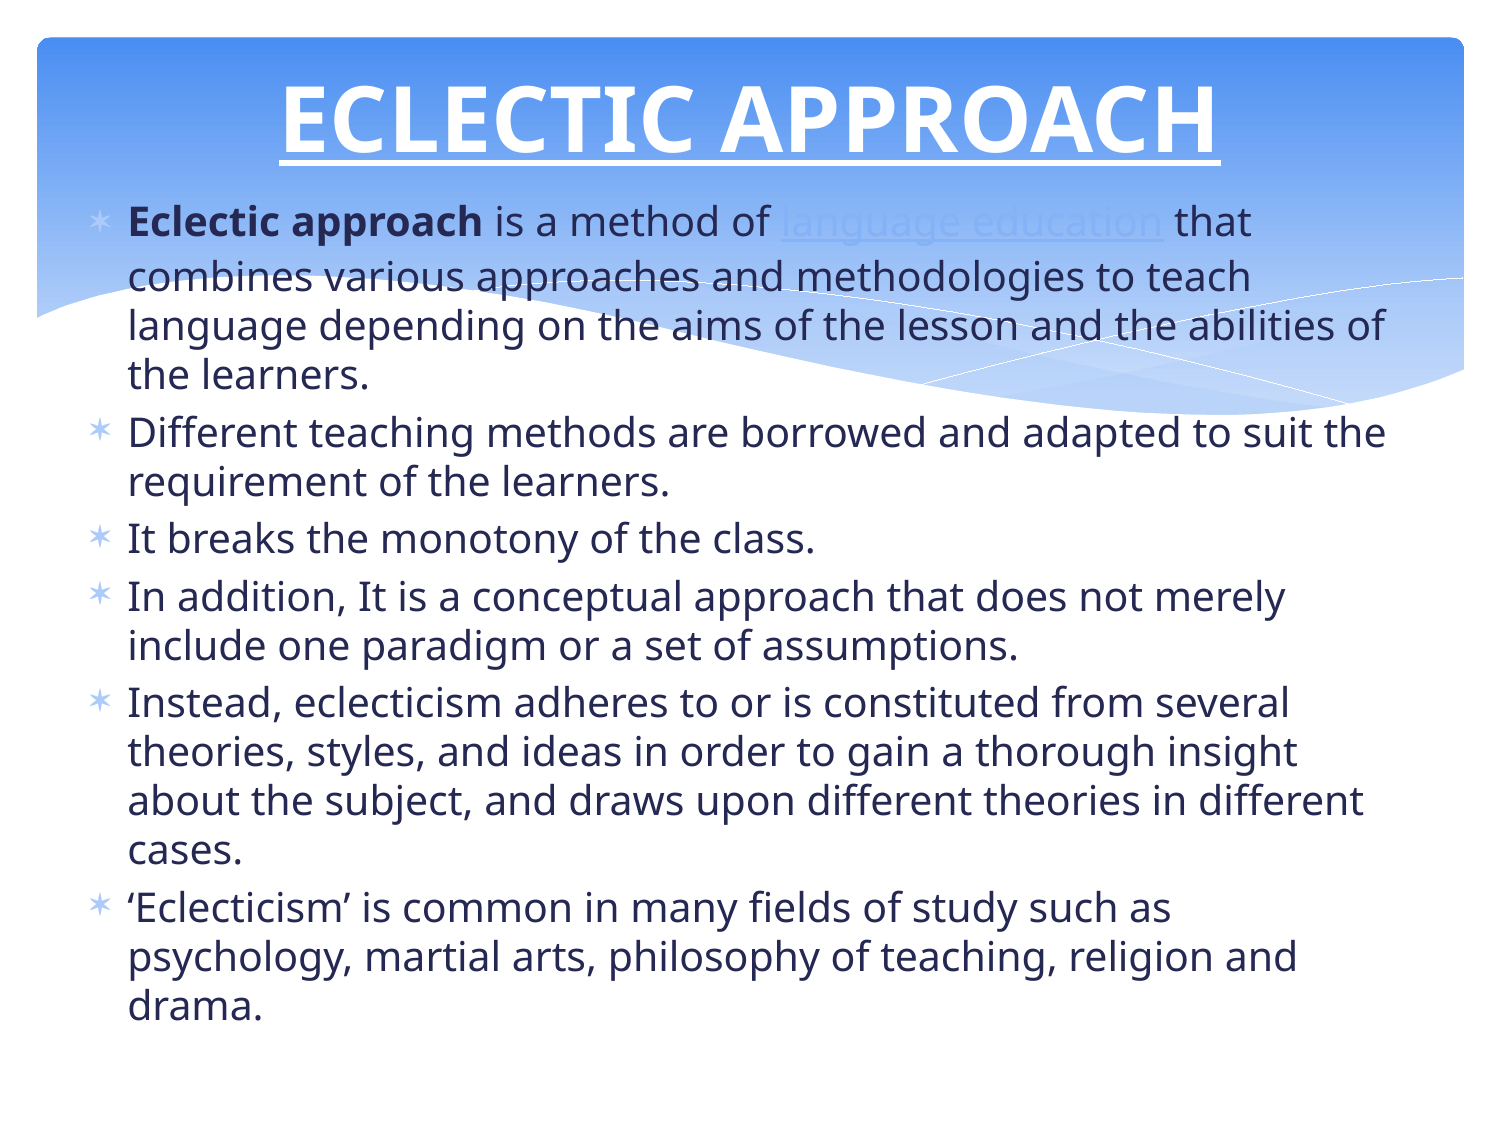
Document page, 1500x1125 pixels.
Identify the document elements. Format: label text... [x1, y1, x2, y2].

title ECLECTIC APPROACH [75, 37, 1425, 196]
list Eclectic approach is a method of language education that combines various approaches and methodologies to teach language depending on the aims of the lesson and the abilities of the learners. Different teaching methods are borrowed and adapted to suit the requirement of the learners. It breaks the monotony of the class. In addition, It is a conceptual approach that does not merely include one paradigm or a set of assumptions. Instead, eclecticism adheres to or is constituted from several theories, styles, and ideas in order to gain a thorough insight about the subject, and draws upon different theories in different cases. ‘Eclecticism’ is common in many fields of study such as psychology, martial arts, philosophy of teaching, religion and drama. [75, 196, 1425, 1050]
